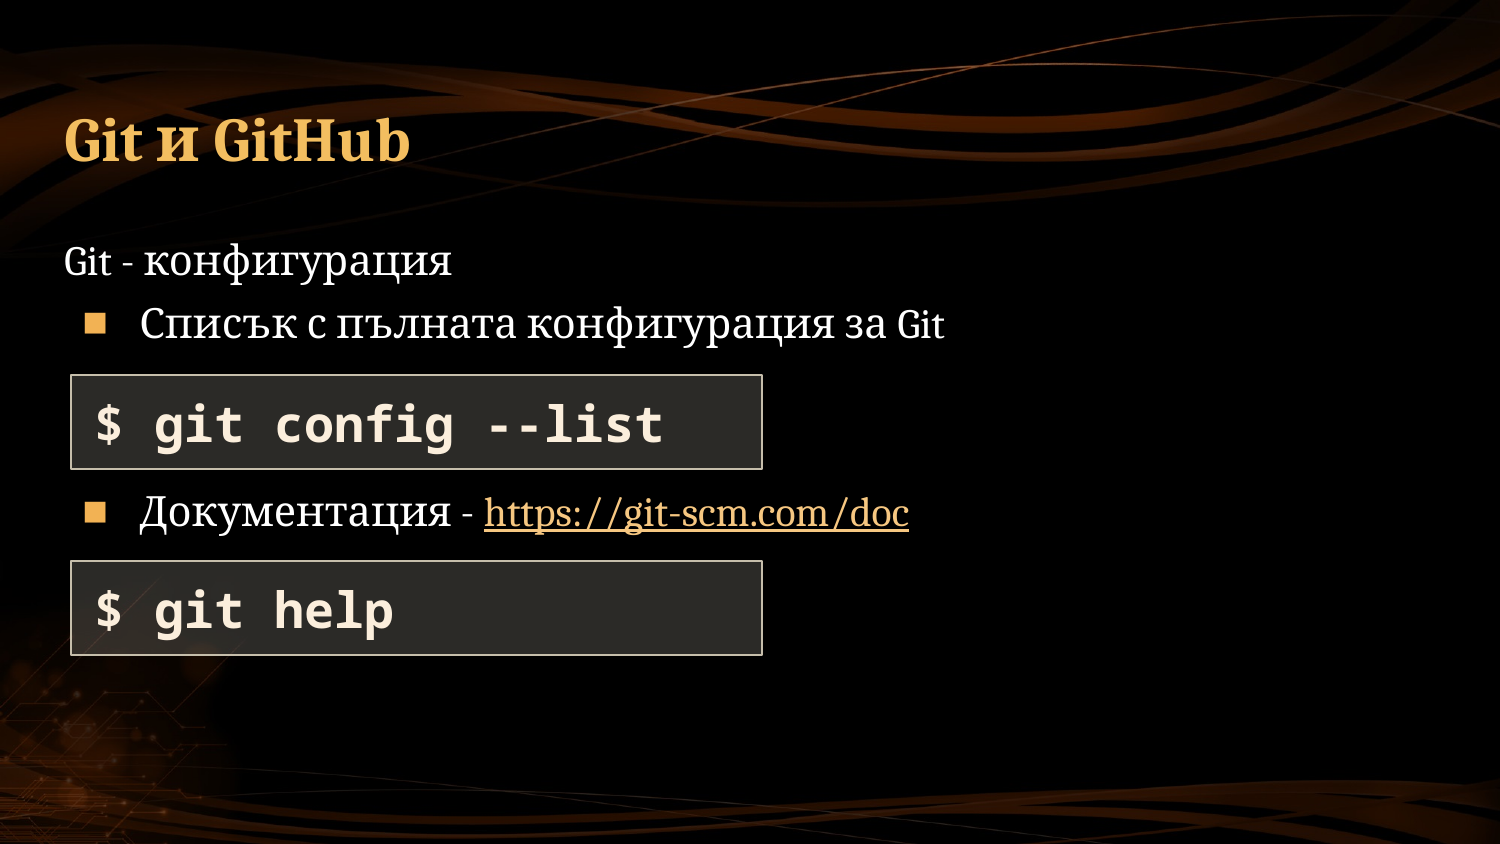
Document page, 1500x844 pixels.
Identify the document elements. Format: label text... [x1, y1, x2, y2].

text_box $ git help [70, 560, 762, 656]
picture [0, 0, 1500, 844]
title Git и GitHub [51, 72, 1449, 211]
text_box $ git config --list [70, 374, 762, 469]
list Git - конфигурация Списък с пълната конфигурация за Git Документация - https://git-scm.com/doc [51, 226, 1449, 811]
